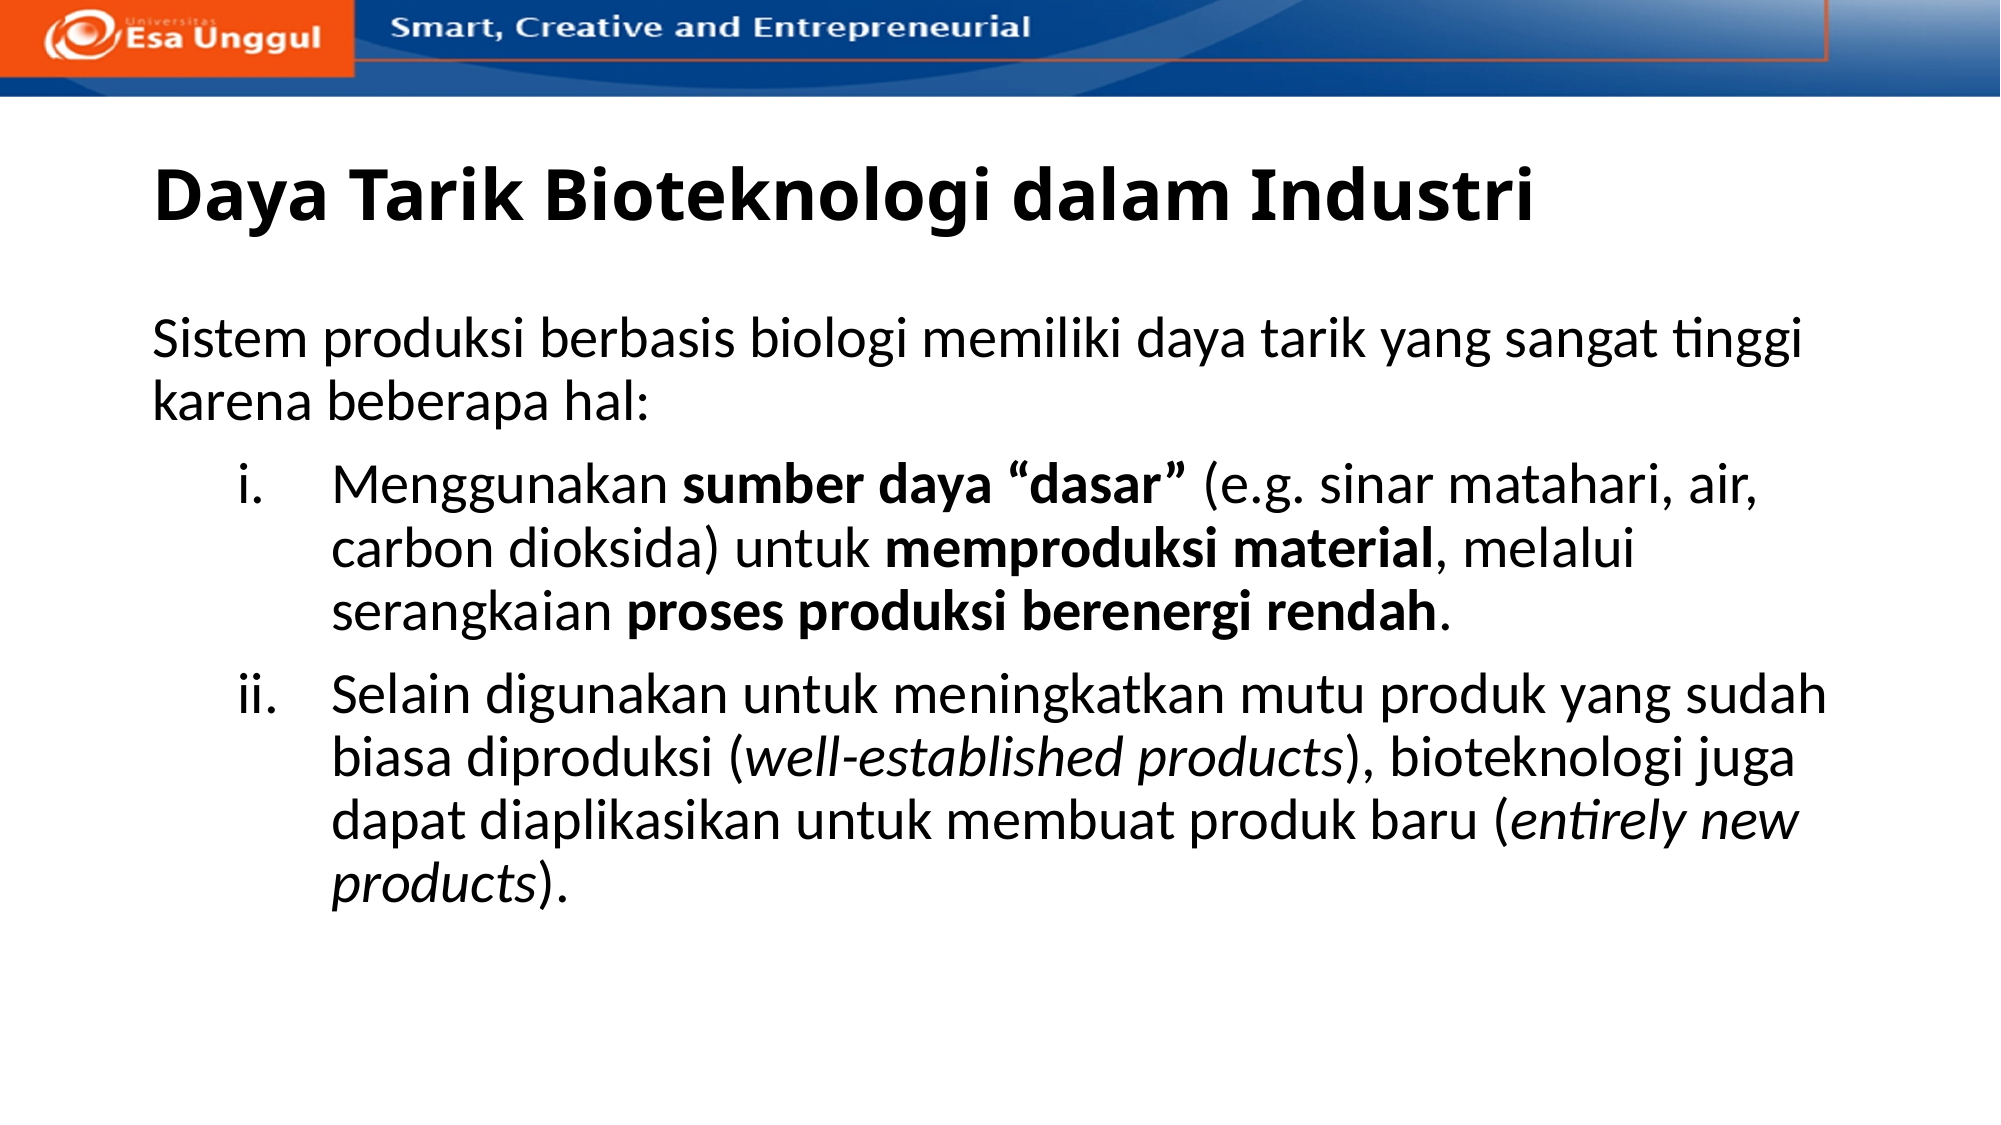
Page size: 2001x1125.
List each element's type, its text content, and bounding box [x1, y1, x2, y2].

title Daya Tarik Bioteknologi dalam Industri [137, 116, 1863, 280]
picture [0, 0, 2000, 97]
list Sistem produksi berbasis biologi memiliki daya tarik yang sangat tinggi karena beberapa hal: Menggunakan sumber daya “dasar” (e.g. sinar matahari, air, carbon dioksida) untuk memproduksi material, melalui serangkaian proses produksi berenergi rendah. Selain digunakan untuk meningkatkan mutu produk yang sudah biasa diproduksi (well-established products), bioteknologi juga dapat diaplikasikan untuk membuat produk baru (entirely new products). [137, 299, 1863, 1014]
